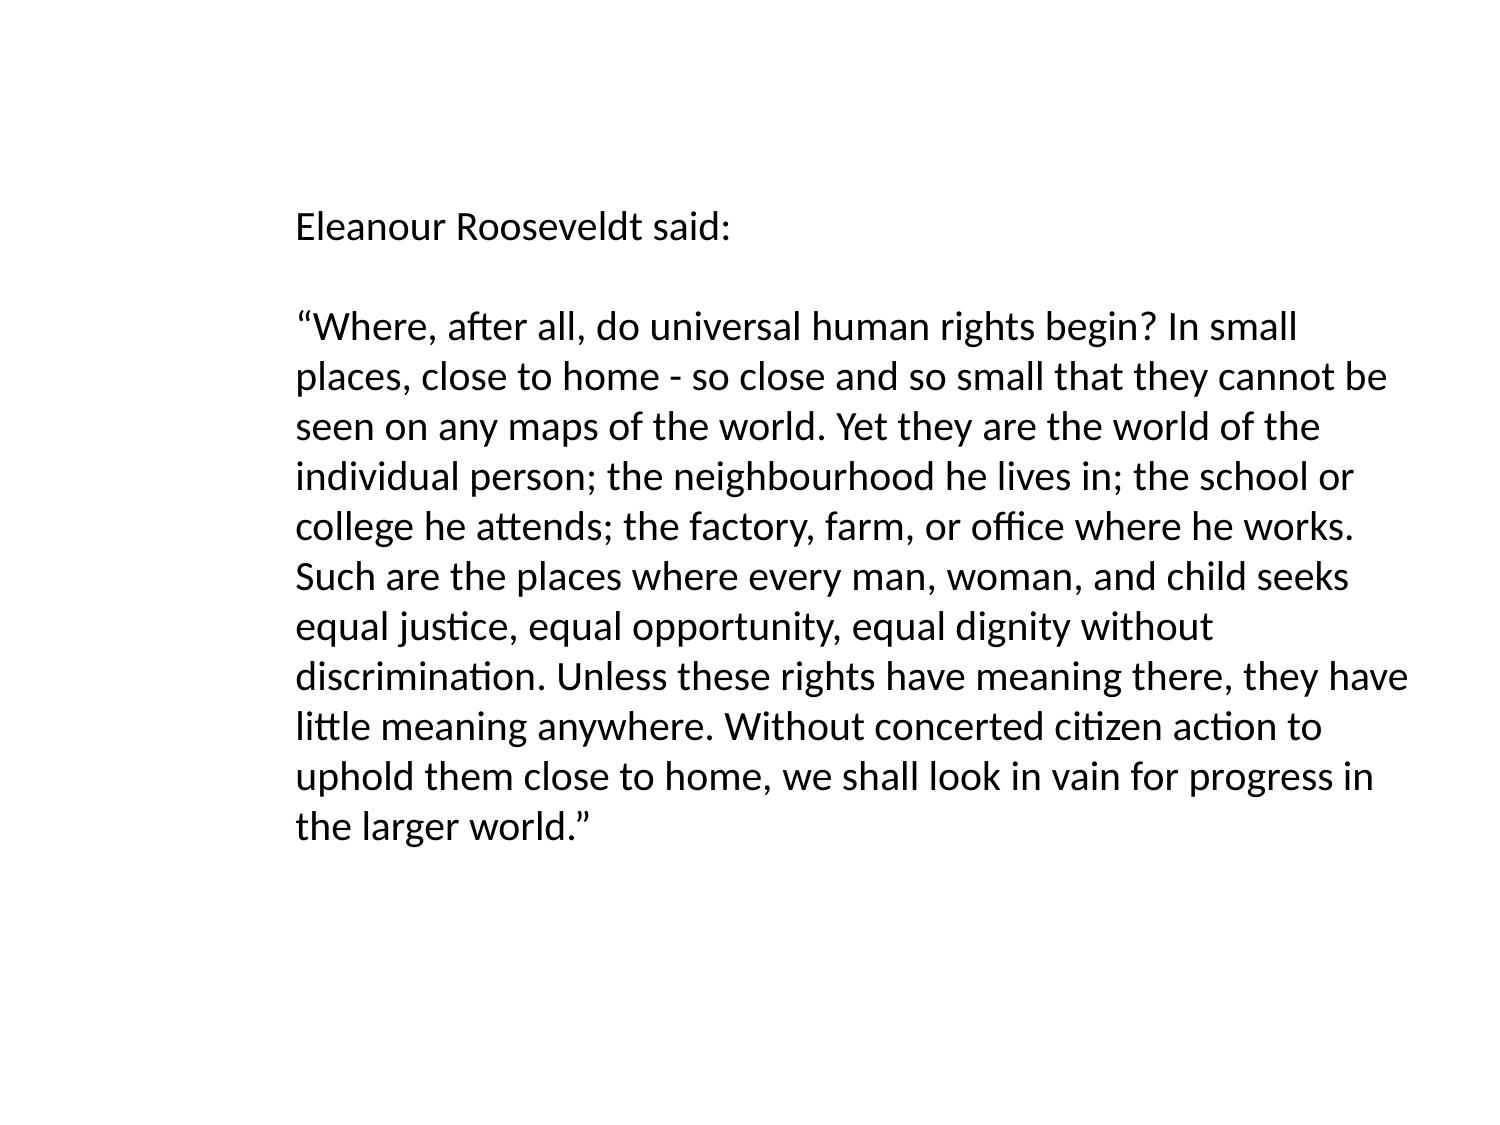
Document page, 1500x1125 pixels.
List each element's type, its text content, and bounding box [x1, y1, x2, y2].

text_box Eleanour Rooseveldt said: “Where, after all, do universal human rights begin? In small places, close to home - so close and so small that they cannot be seen on any maps of the world. Yet they are the world of the individual person; the neighbourhood he lives in; the school or college he attends; the factory, farm, or office where he works. Such are the places where every man, woman, and child seeks equal justice, equal opportunity, equal dignity without discrimination. Unless these rights have meaning there, they have little meaning anywhere. Without concerted citizen action to uphold them close to home, we shall look in vain for progress in the larger world.” [280, 191, 1428, 857]
